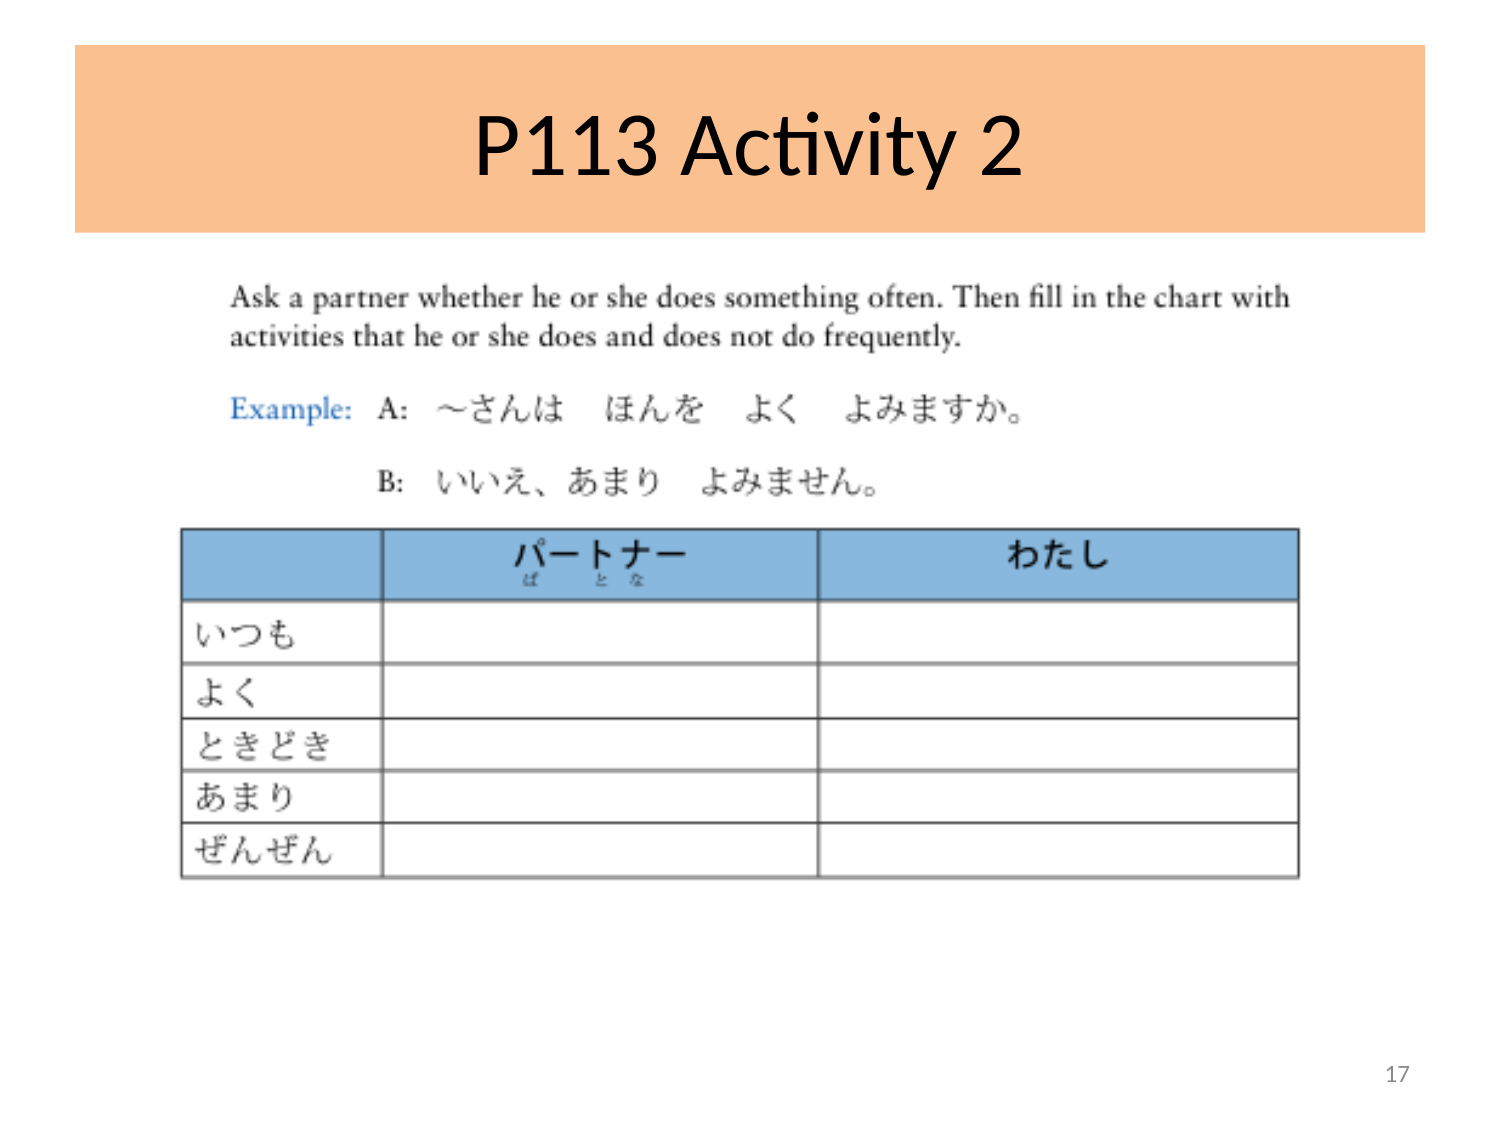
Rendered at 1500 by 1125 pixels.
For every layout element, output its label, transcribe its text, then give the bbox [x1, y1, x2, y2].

slide_number 17 [1074, 1042, 1425, 1103]
picture [152, 268, 1320, 918]
title P113 Activity 2 [75, 45, 1425, 233]
